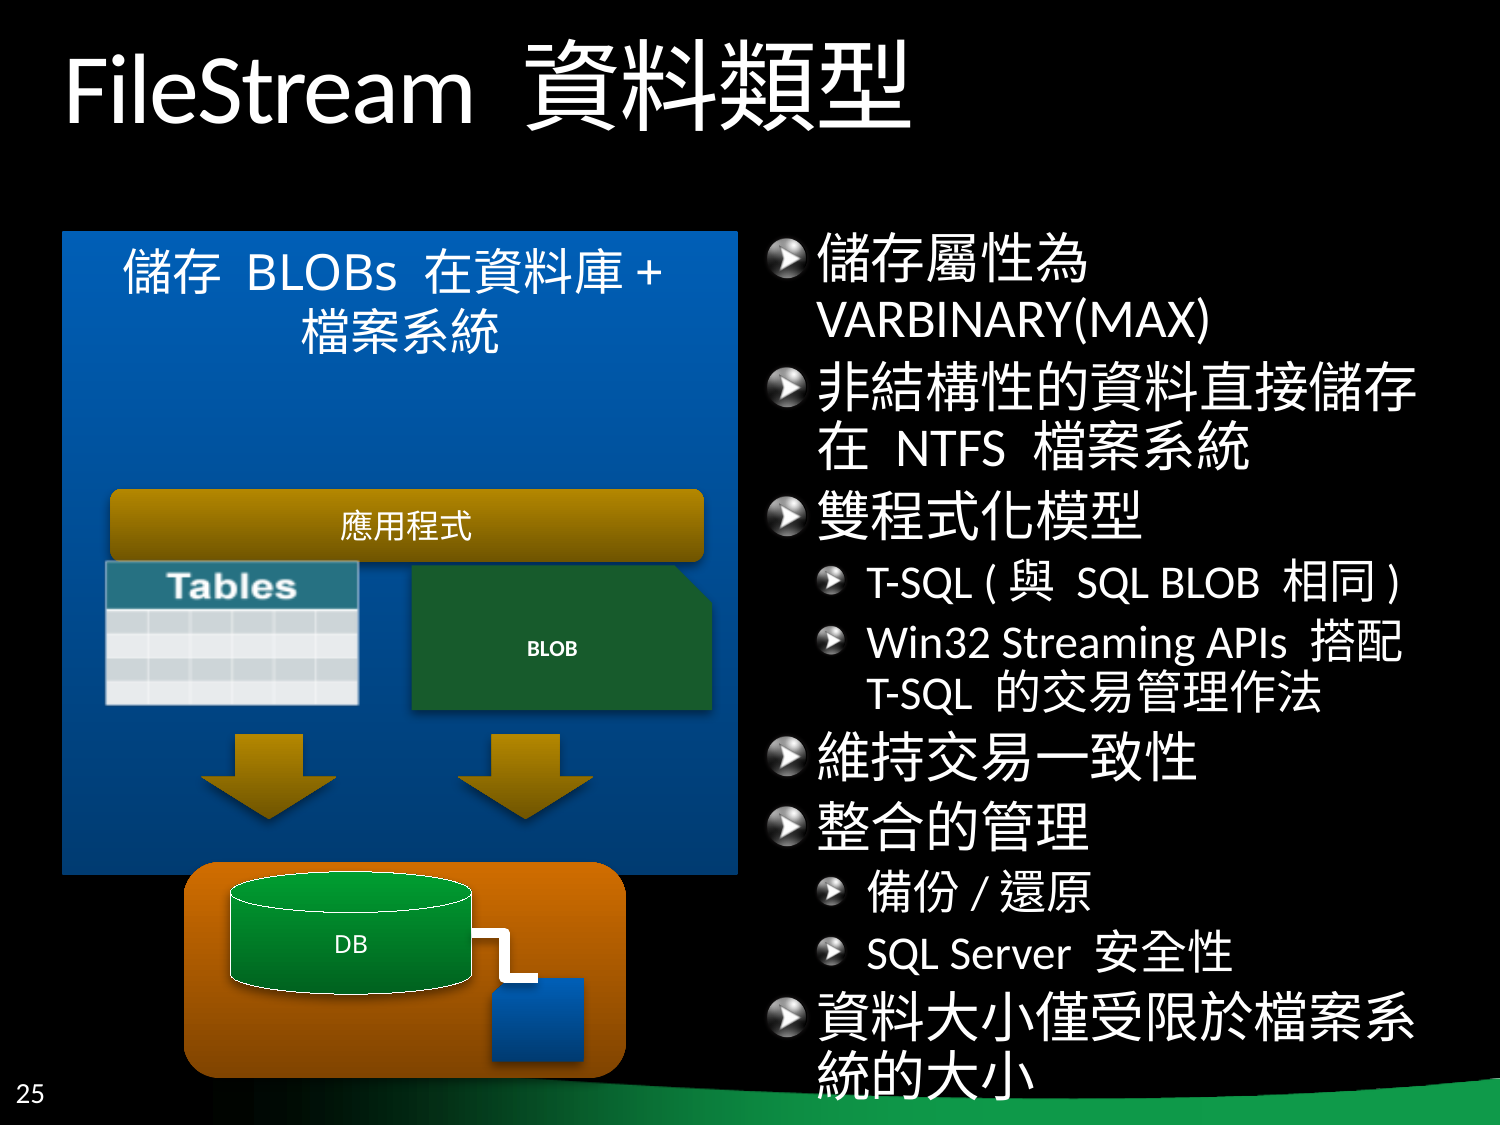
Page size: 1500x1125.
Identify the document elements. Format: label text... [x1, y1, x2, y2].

list 儲存屬性為 VARBINARY(MAX) 非結構性的資料直接儲存在 NTFS 檔案系統 雙程式化模型 T-SQL (與 SQL BLOB 相同) Win32 Streaming APIs 搭配 T-SQL 的交易管理作法 維持交易一致性 整合的管理 備份/還原 SQL Server 安全性 資料大小僅受限於檔案系統的大小 [762, 231, 1438, 1125]
picture [813, 933, 849, 969]
picture [813, 622, 849, 658]
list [62, 231, 738, 1079]
title FileStream 資料類型 [63, 37, 1438, 147]
picture [813, 562, 849, 598]
picture [813, 873, 849, 909]
picture [0, 0, 1500, 1125]
